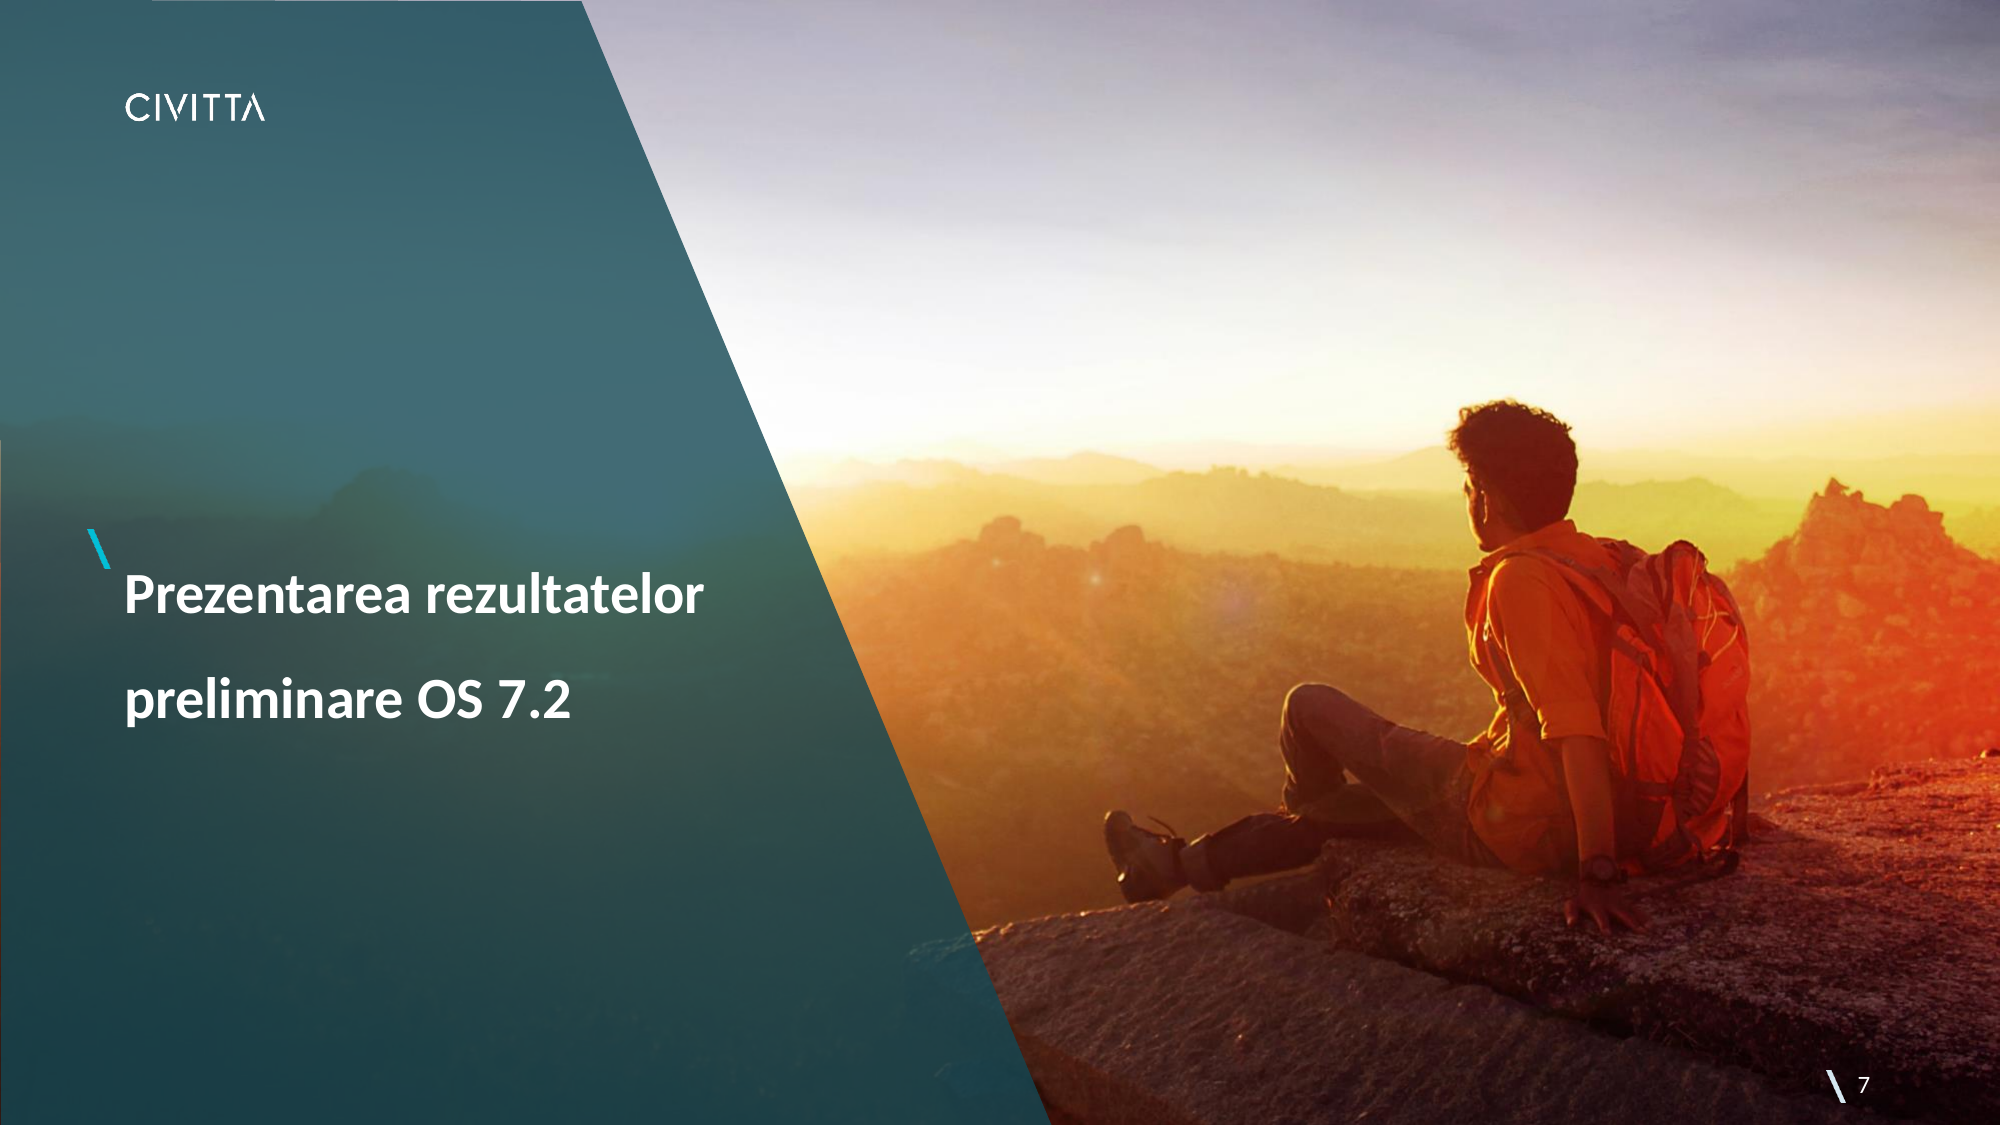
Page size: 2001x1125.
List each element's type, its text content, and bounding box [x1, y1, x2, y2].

picture [124, 92, 265, 122]
list Prezentarea rezultatelor preliminare OS 7.2 [109, 513, 859, 669]
picture [521, 0, 2000, 1125]
picture [87, 529, 109, 569]
